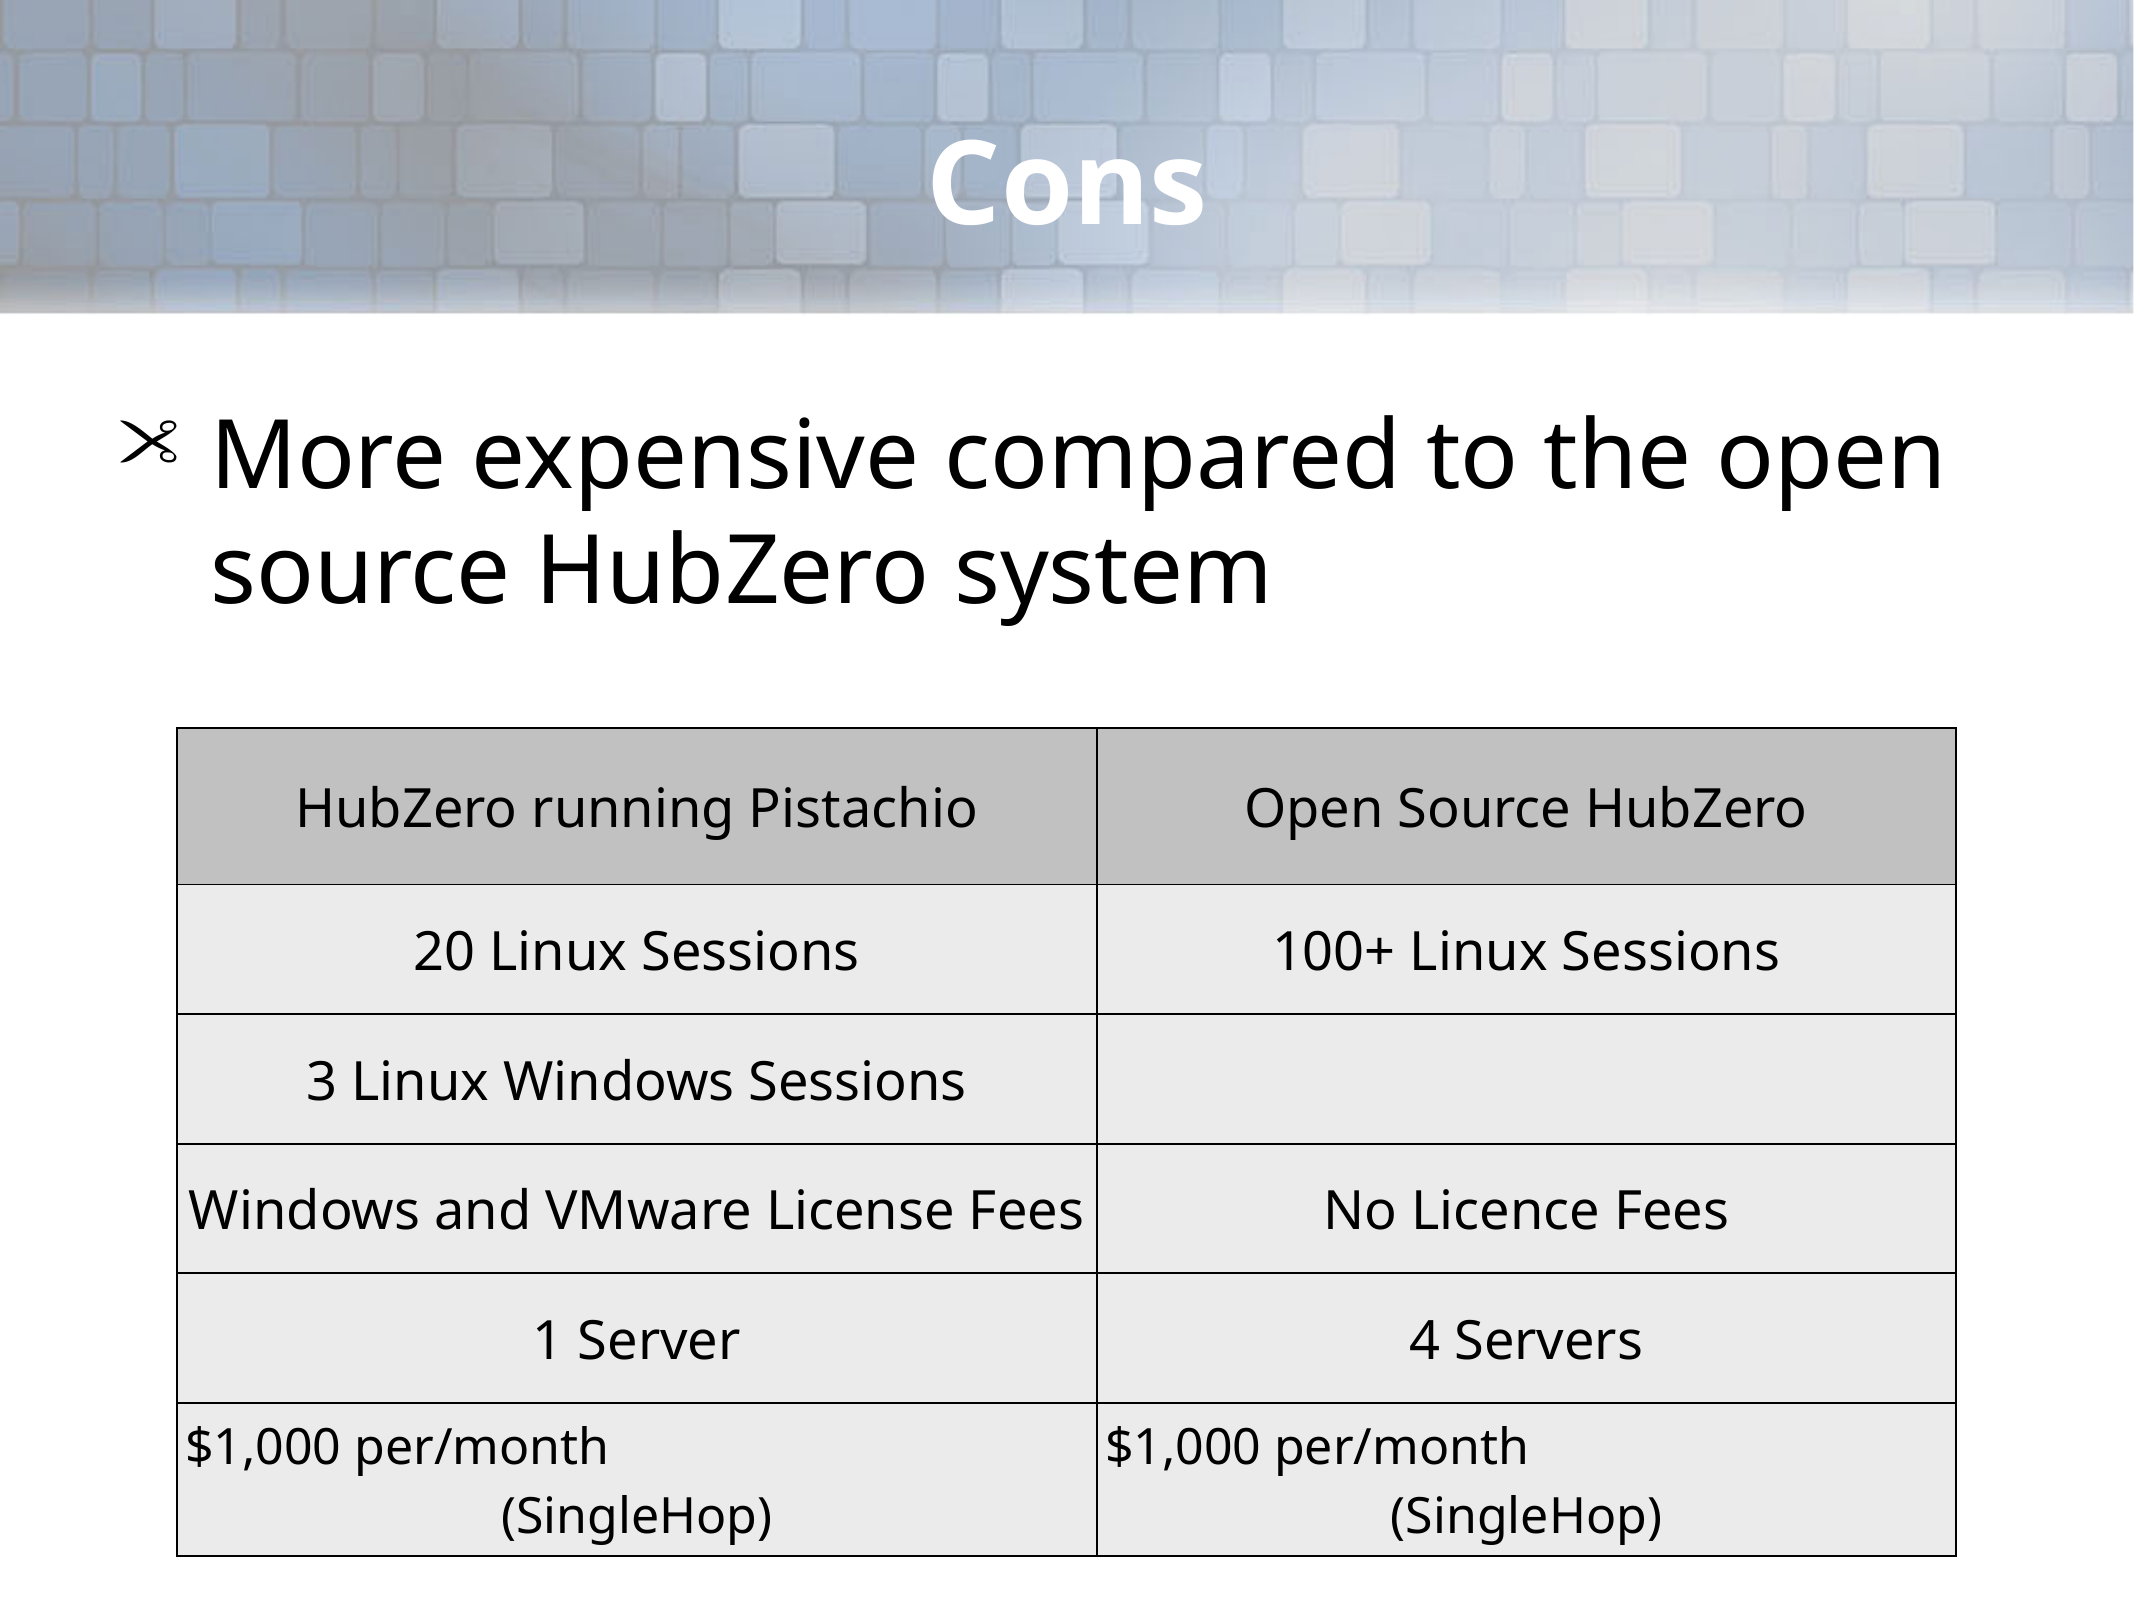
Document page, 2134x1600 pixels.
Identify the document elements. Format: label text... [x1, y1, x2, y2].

table_cell Windows and VMware License Fees [178, 1145, 1096, 1272]
table_cell [1098, 1015, 1955, 1143]
table_header HubZero running Pistachio [178, 729, 1096, 884]
table_cell 4 Servers [1098, 1274, 1955, 1402]
table_cell No Licence Fees [1098, 1145, 1955, 1272]
table_header Open Source HubZero [1098, 729, 1955, 884]
title Cons [106, 0, 2029, 356]
table_cell 20 Linux Sessions [178, 885, 1096, 1013]
table_cell 100+ Linux Sessions [1098, 885, 1955, 1013]
list More expensive compared to the open source HubZero system [106, 381, 2029, 1600]
picture [0, 0, 2134, 1600]
table_cell $1,000 per/month (SingleHop) [178, 1404, 1096, 1555]
table_cell 3 Linux Windows Sessions [178, 1015, 1096, 1143]
table_cell $1,000 per/month (SingleHop) [1098, 1404, 1955, 1555]
table_cell 1 Server [178, 1274, 1096, 1402]
